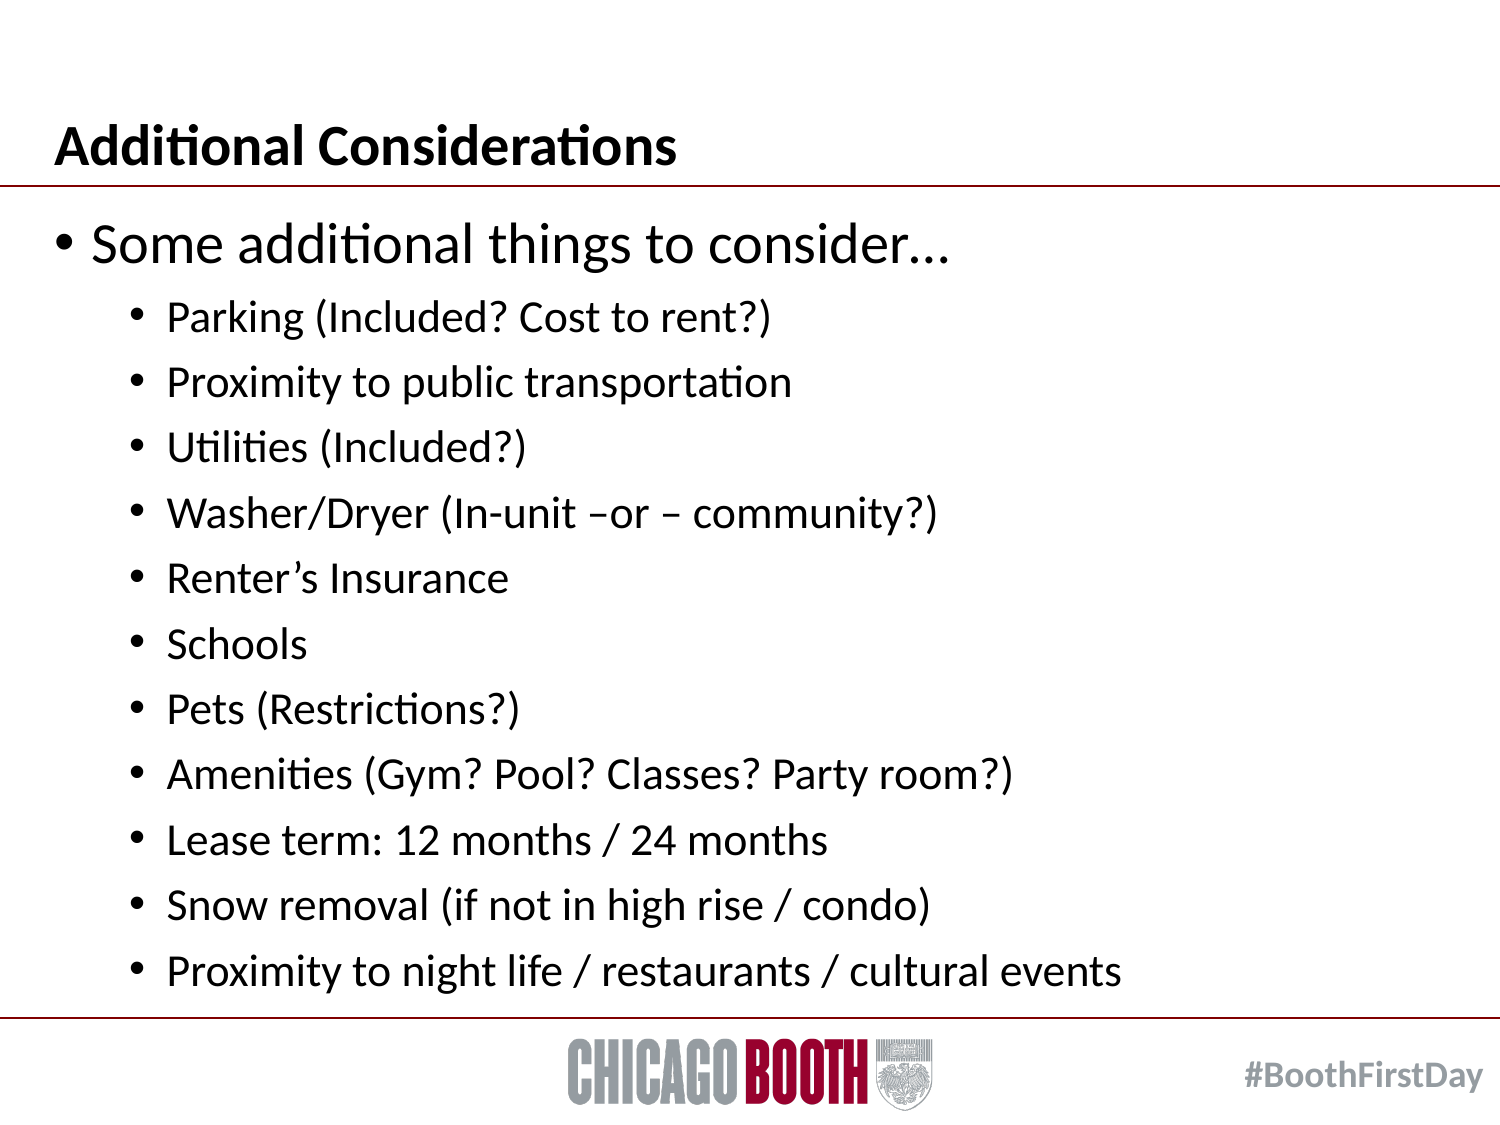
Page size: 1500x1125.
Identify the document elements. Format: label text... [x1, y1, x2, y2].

picture [562, 1033, 938, 1116]
title Additional Considerations [39, 37, 1333, 205]
list Some additional things to consider… Parking (Included? Cost to rent?) Proximity to public transportation Utilities (Included?) Washer/Dryer (In-unit –or – community?) Renter’s Insurance Schools Pets (Restrictions?) Amenities (Gym? Pool? Classes? Party room?) Lease term: 12 months / 24 months Snow removal (if not in high rise / condo) Proximity to night life / restaurants / cultural events [39, 205, 1333, 920]
